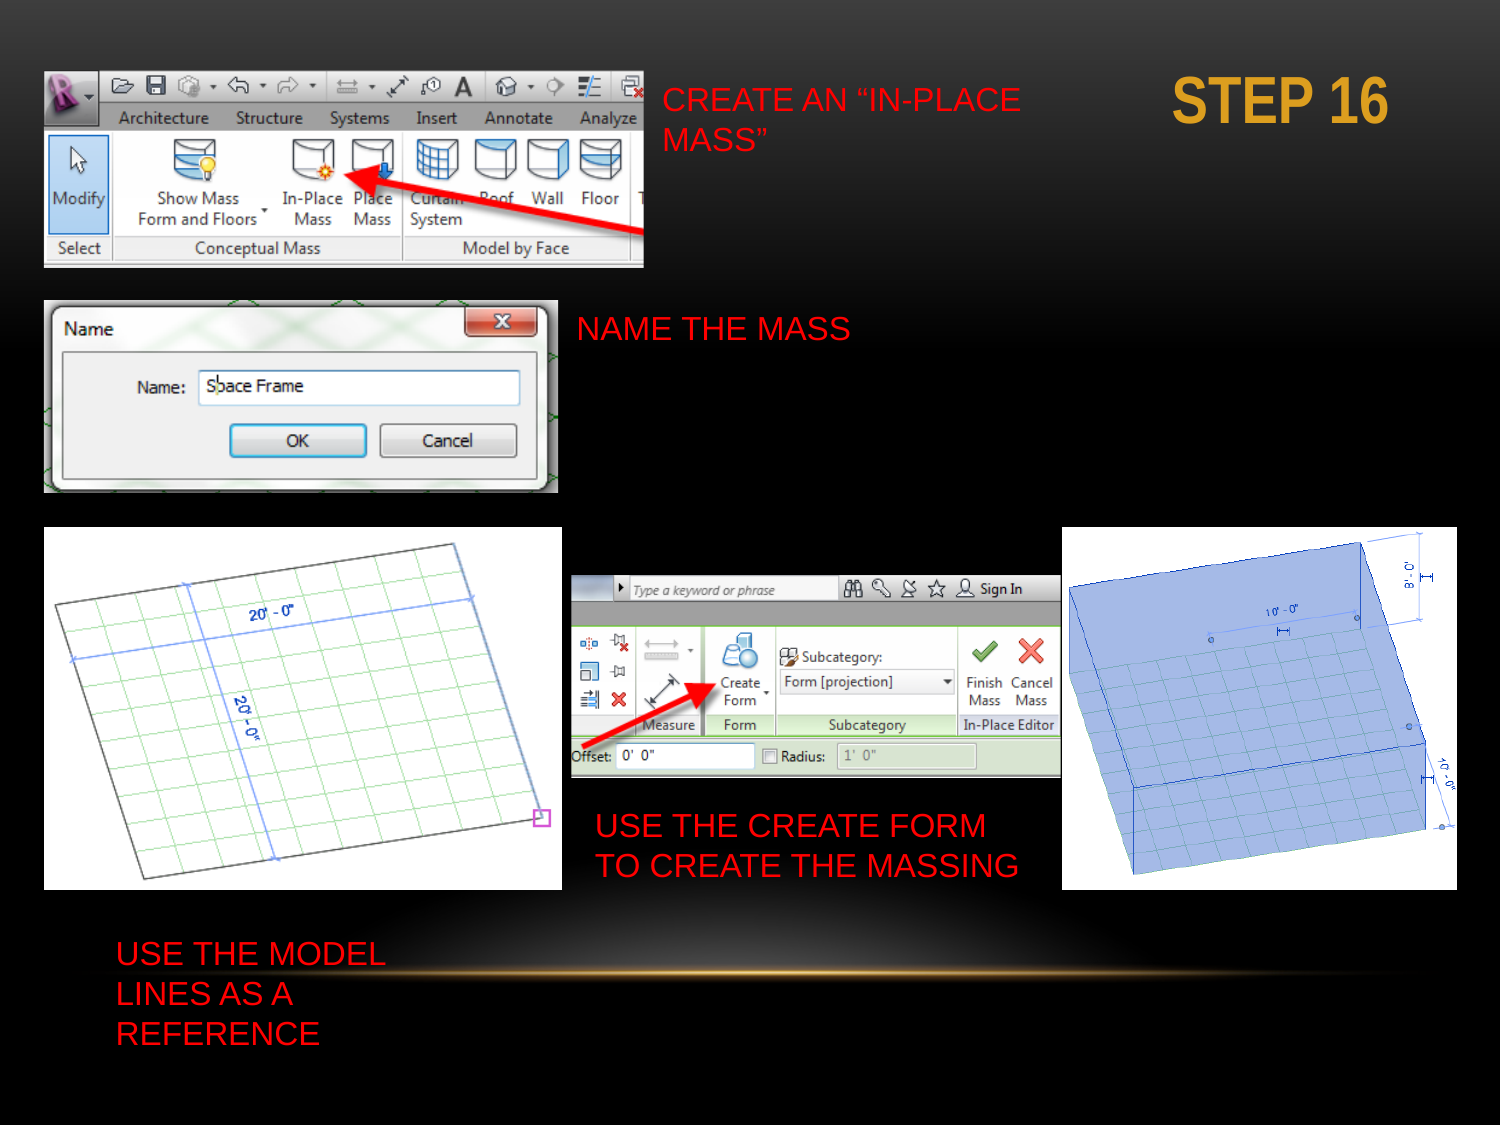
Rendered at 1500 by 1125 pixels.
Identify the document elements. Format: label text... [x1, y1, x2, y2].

text_box USE THE CREATE FORM TO CREATE THE MASSING [580, 796, 1052, 892]
text_box STEP 16 [1156, 49, 1425, 145]
picture [0, 0, 1500, 1125]
text_box USE THE MODEL LINES AS A REFERENCE [100, 924, 501, 1060]
text_box NAME THE MASS [561, 299, 962, 355]
text_box CREATE AN “IN-PLACE MASS” [647, 70, 1048, 166]
